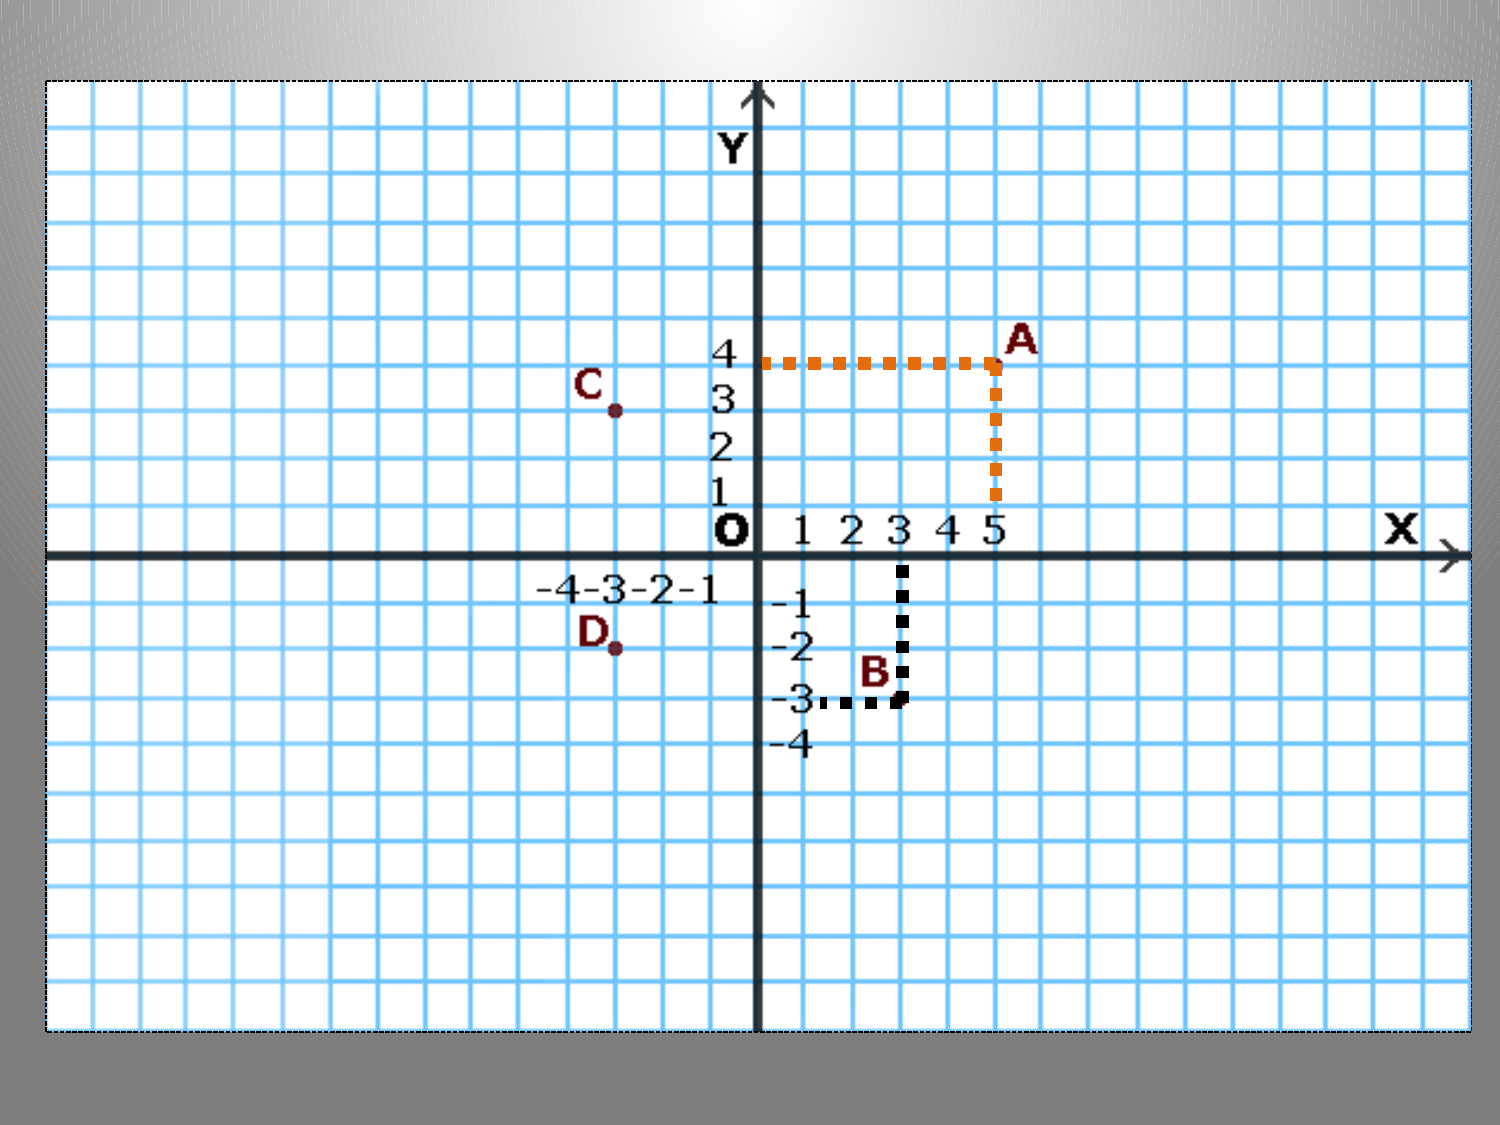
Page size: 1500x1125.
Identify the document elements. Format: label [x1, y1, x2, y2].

picture [46, 81, 1471, 1032]
